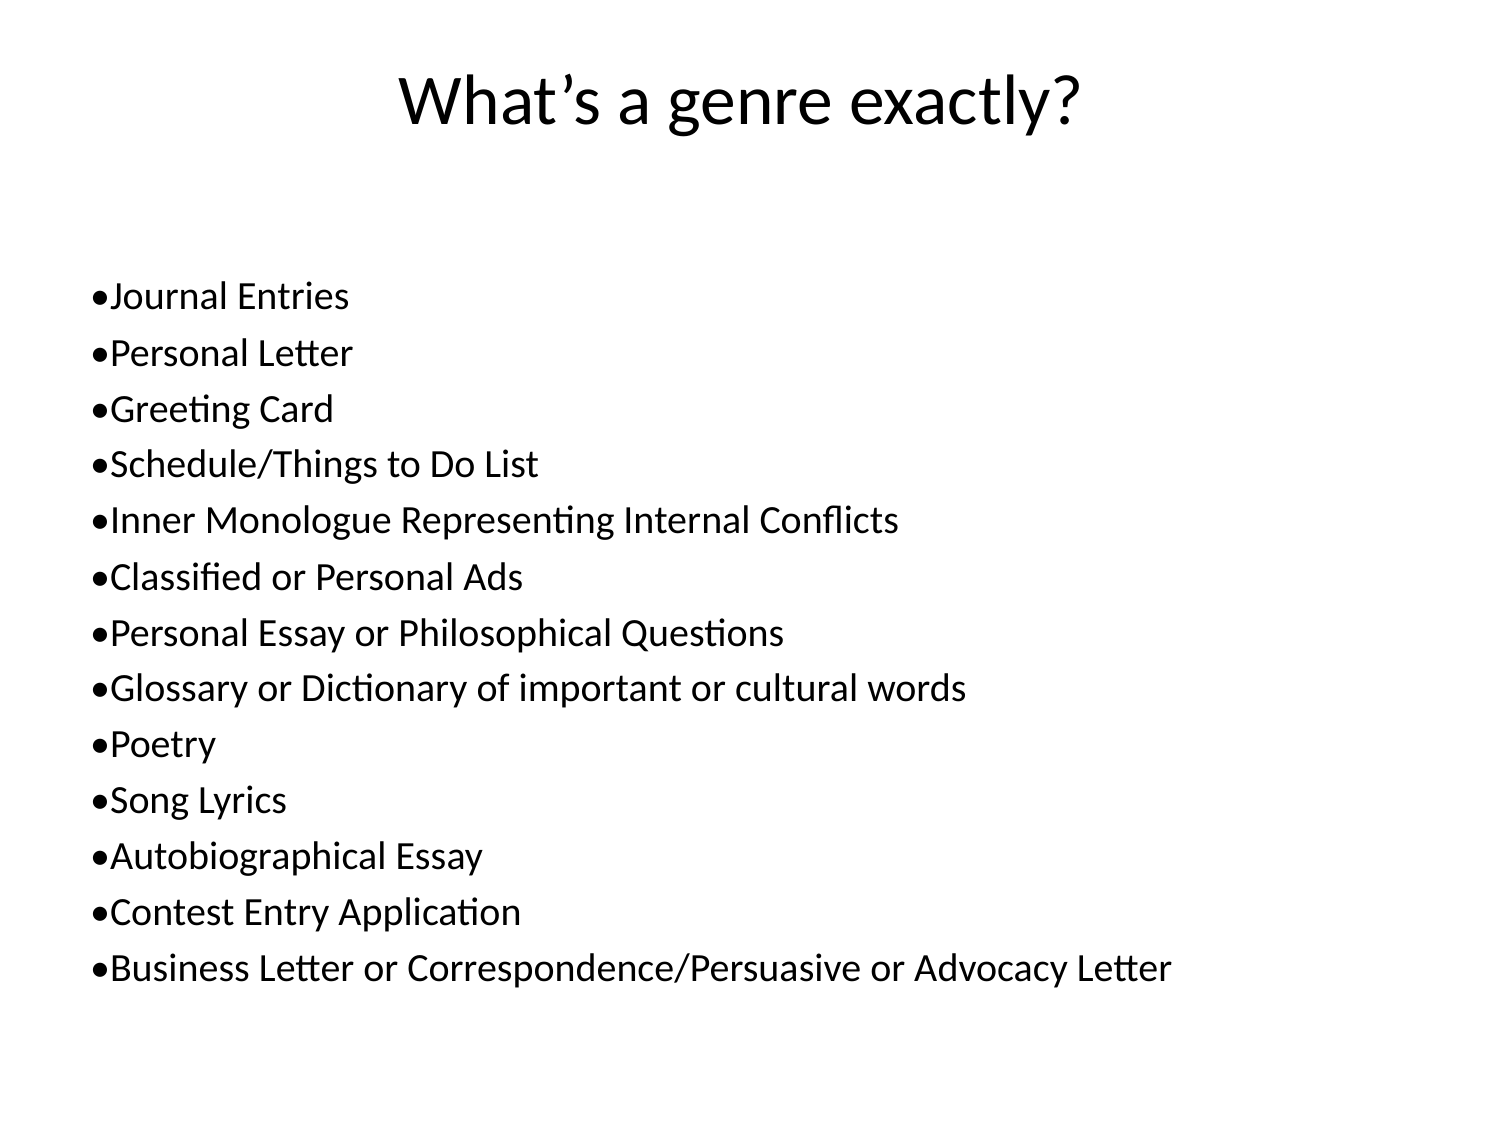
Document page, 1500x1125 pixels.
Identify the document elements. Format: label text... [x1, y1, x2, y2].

title What’s a genre exactly? [75, 45, 1425, 233]
list •Journal Entries •Personal Letter •Greeting Card •Schedule/Things to Do List •Inner Monologue Representing Internal Conflicts •Classified or Personal Ads •Personal Essay or Philosophical Questions •Glossary or Dictionary of important or cultural words •Poetry •Song Lyrics •Autobiographical Essay •Contest Entry Application •Business Letter or Correspondence/Persuasive or Advocacy Letter [75, 262, 1425, 1005]
